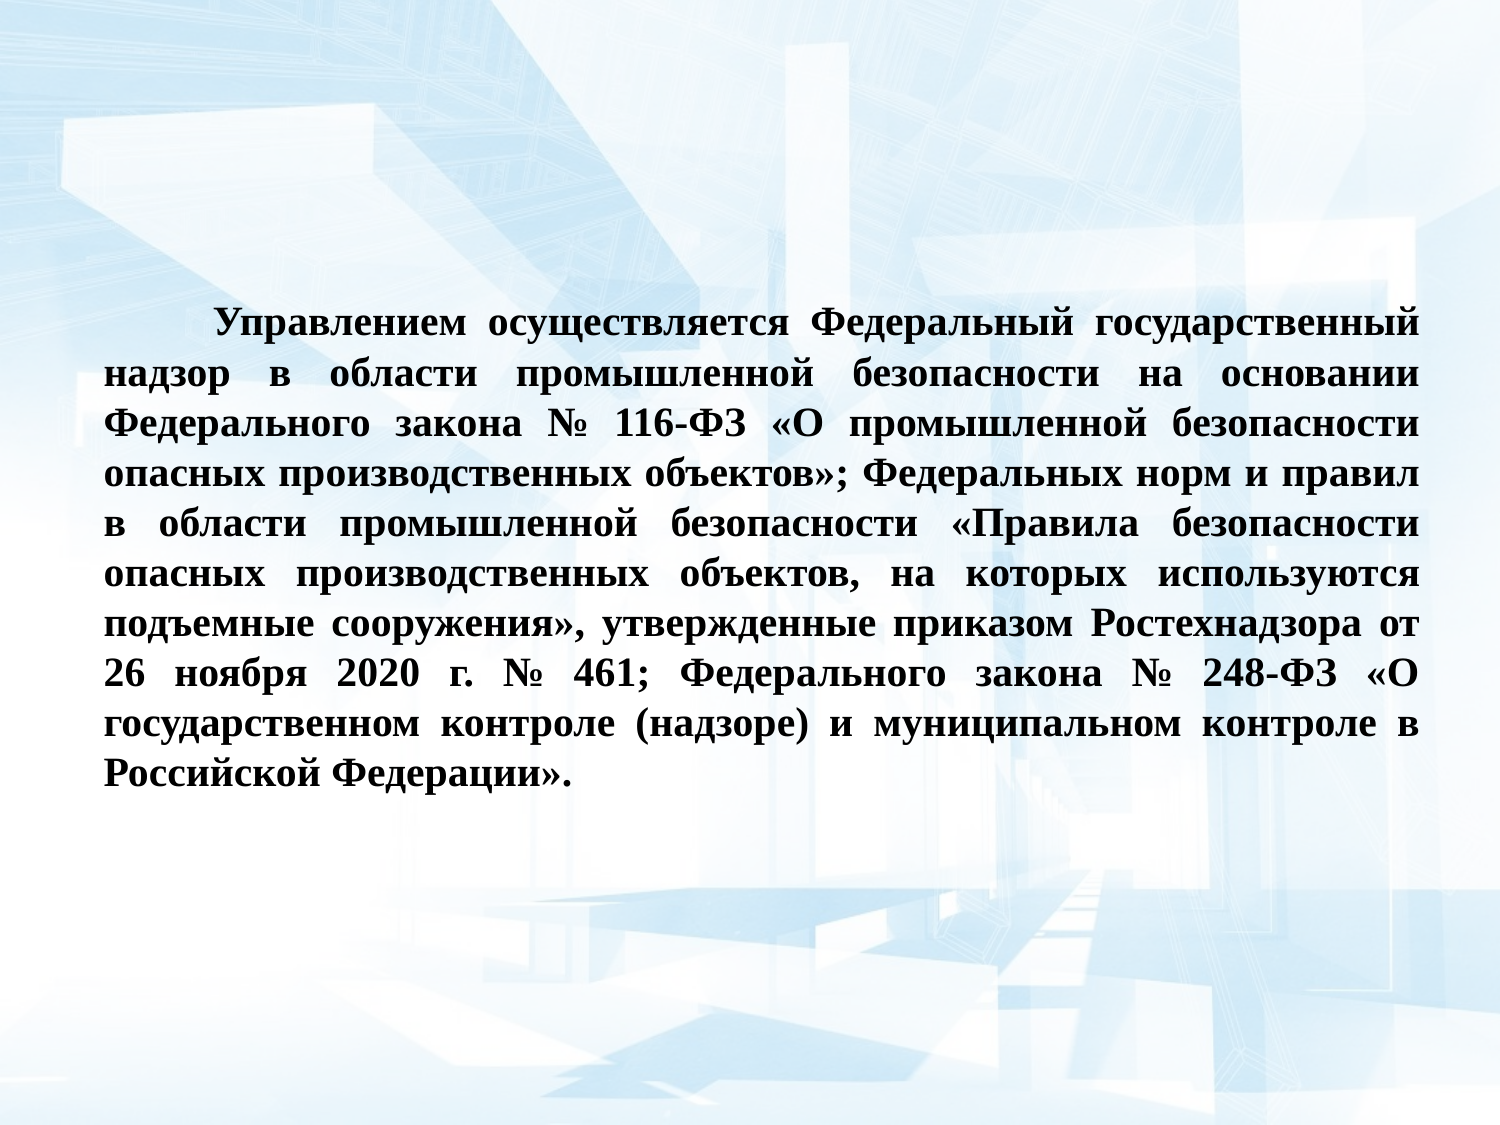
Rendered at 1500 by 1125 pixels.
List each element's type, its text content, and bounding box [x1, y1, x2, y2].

list Управлением осуществляется Федеральный государственный надзор в области промышленной безопасности на основании Федерального закона № 116-ФЗ «О промышленной безопасности опасных производственных объектов»; Федеральных норм и правил в области промышленной безопасности «Правила безопасности опасных производственных объектов, на которых используются подъемные сооружения», утвержденные приказом Ростехнадзора от 26 ноября 2020 г. № 461; Федерального закона № 248-ФЗ «О государственном контроле (надзоре) и муниципальном контроле в Российской Федерации». [88, 101, 1436, 1024]
